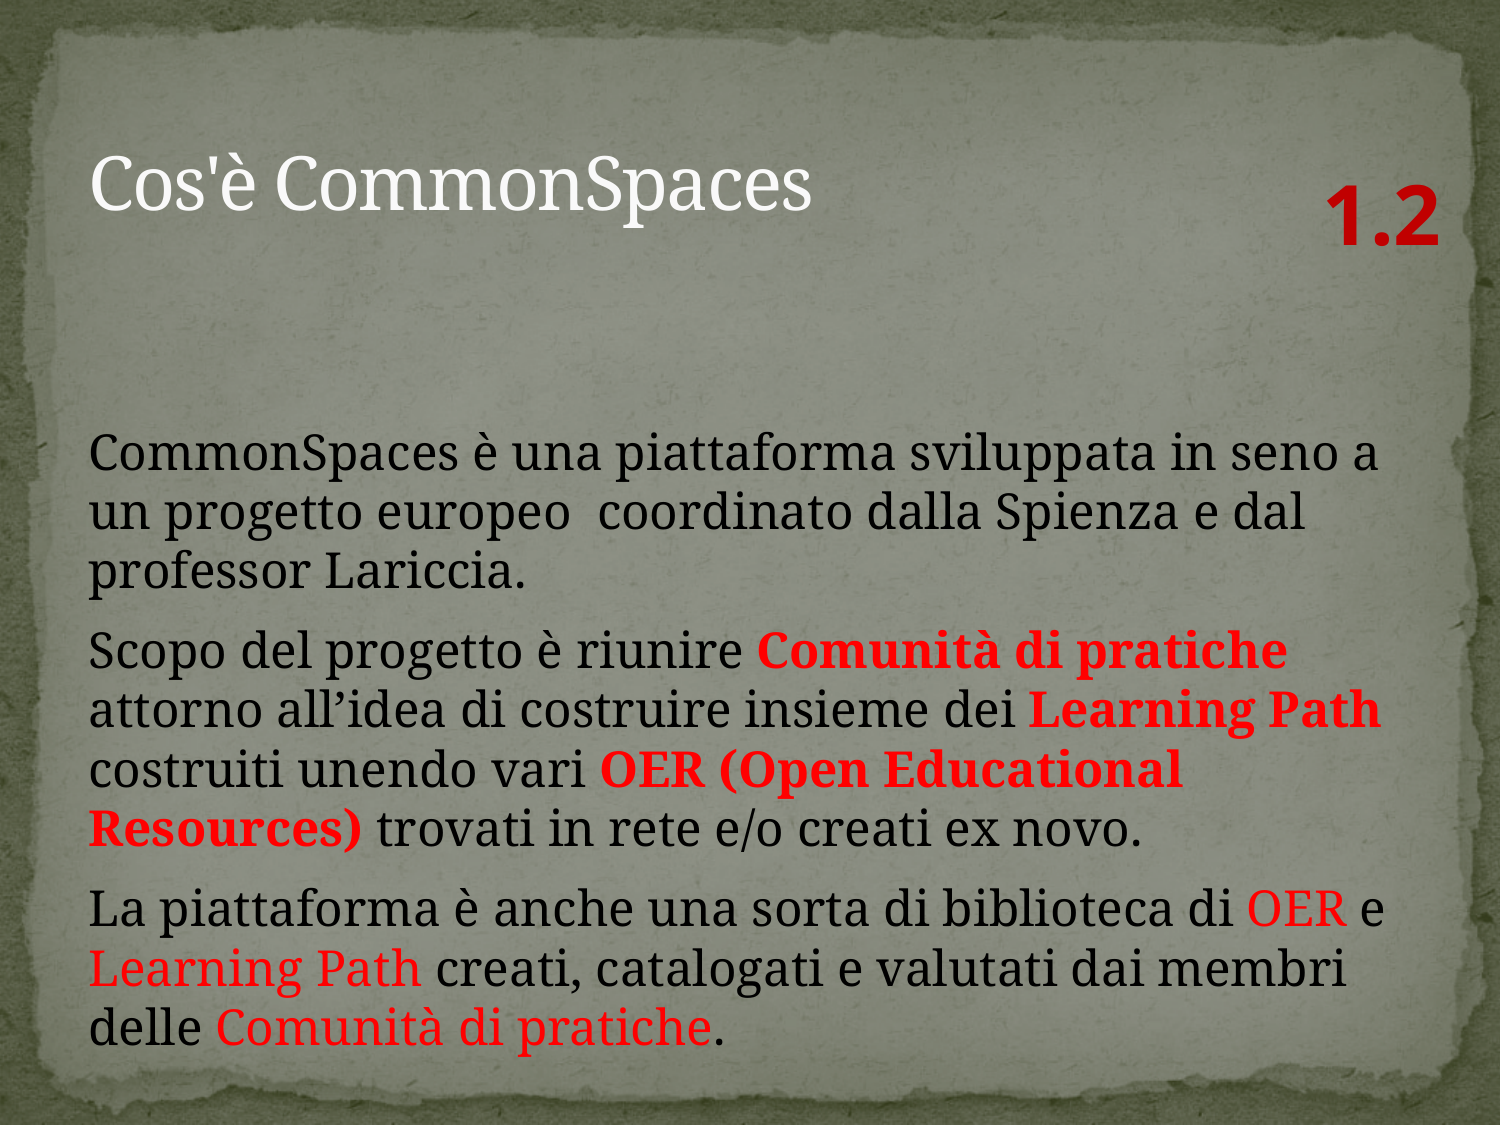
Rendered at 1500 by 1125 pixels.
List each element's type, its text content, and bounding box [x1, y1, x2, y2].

text_box 1.2 [1296, 155, 1468, 368]
title Cos'è CommonSpaces [74, 44, 1425, 233]
list CommonSpaces è una piattaforma sviluppata in seno a un progetto europeo coordinato dalla Spienza e dal professor Lariccia. Scopo del progetto è riunire Comunità di pratiche attorno all’idea di costruire insieme dei Learning Path costruiti unendo vari OER (Open Educational Resources) trovati in rete e/o creati ex novo. La piattaforma è anche una sorta di biblioteca di OER e Learning Path creati, catalogati e valutati dai membri delle Comunità di pratiche. [74, 413, 1425, 1067]
